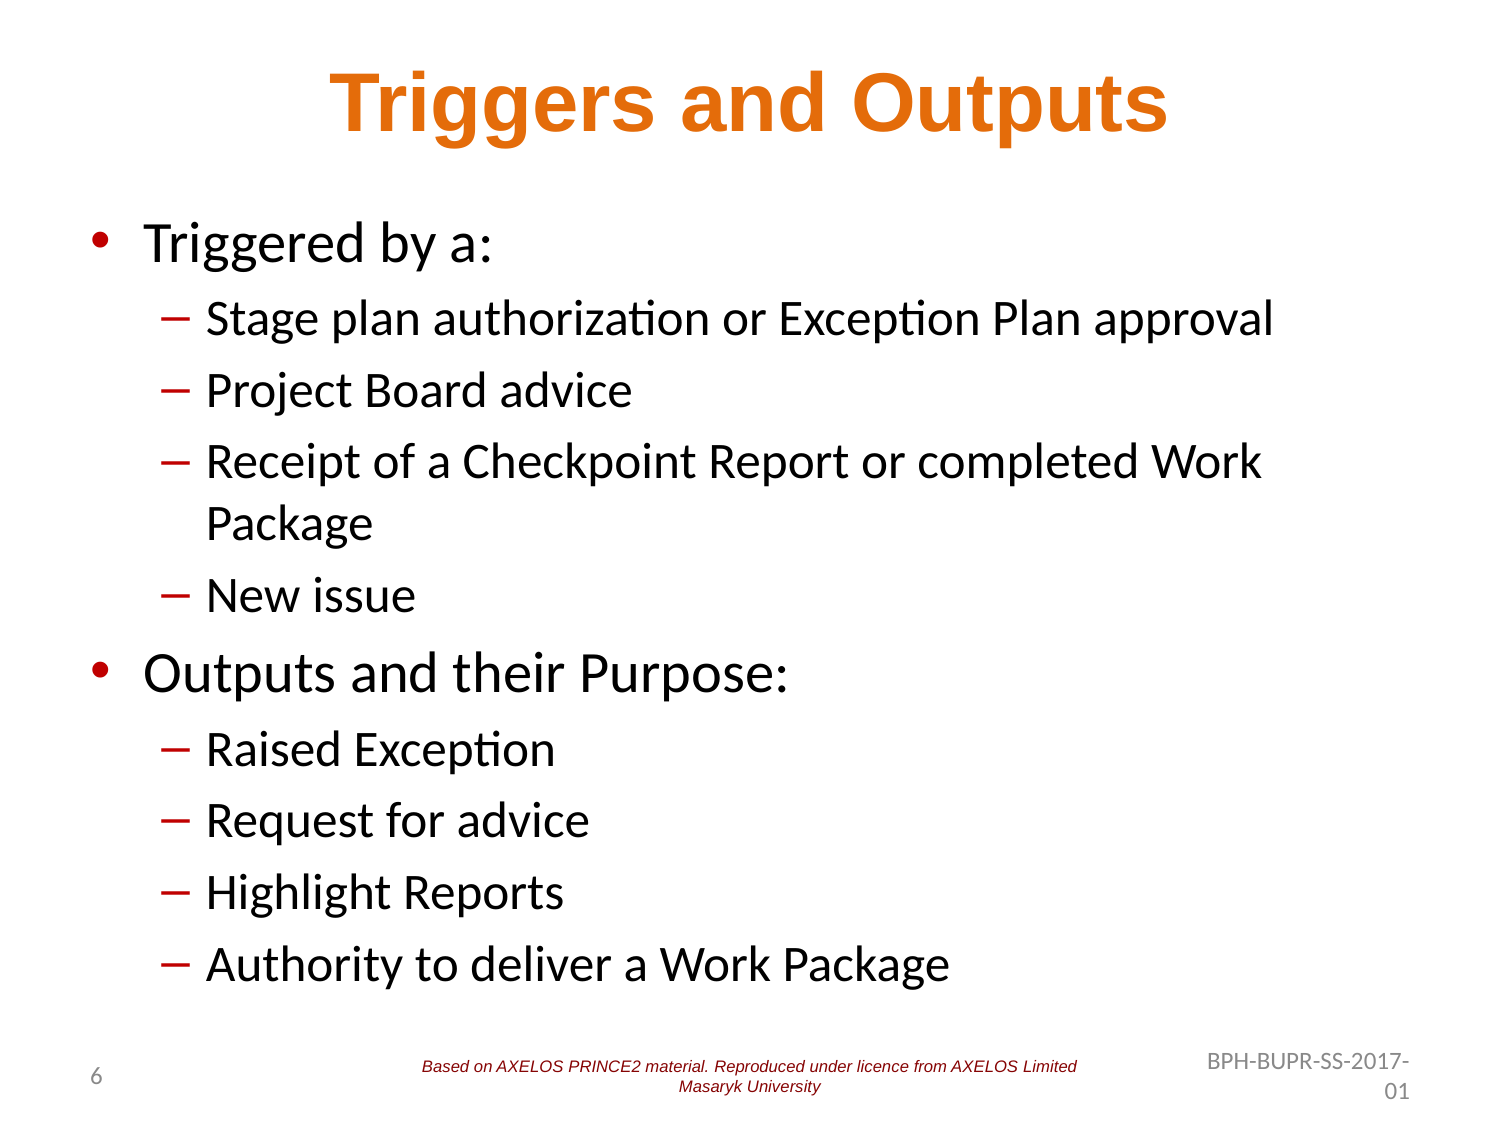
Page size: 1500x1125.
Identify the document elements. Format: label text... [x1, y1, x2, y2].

list Triggered by a: Stage plan authorization or Exception Plan approval Project Board advice Receipt of a Checkpoint Report or completed Work Package New issue Outputs and their Purpose: Raised Exception Request for advice Highlight Reports Authority to deliver a Work Package [74, 196, 1426, 1006]
title Triggers and Outputs [0, 0, 1500, 197]
slide_number 6 [75, 1044, 349, 1105]
footer BPH-BUPR-SS-2017-01 [1175, 1044, 1425, 1105]
